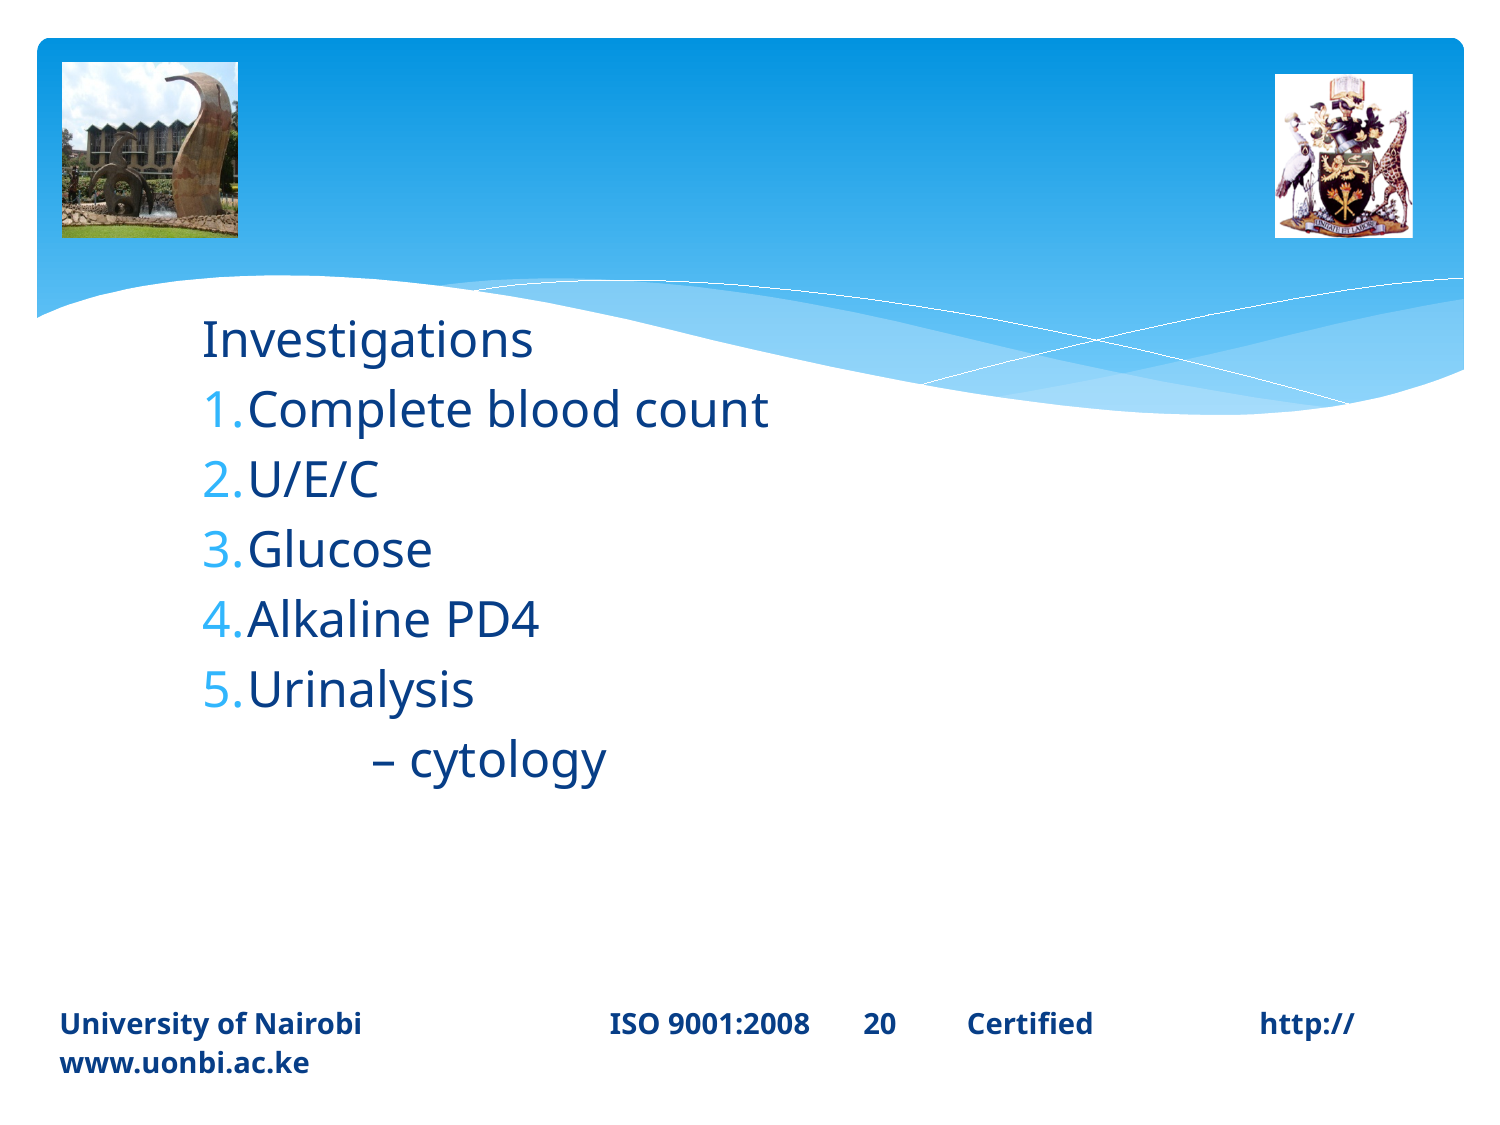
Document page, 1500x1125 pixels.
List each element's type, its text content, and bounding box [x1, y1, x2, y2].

list Investigations Complete blood count U/E/C Glucose Alkaline PD4 Urinalysis – cytology [187, 299, 1403, 1012]
picture [1275, 75, 1413, 238]
text_box University of Nairobi ISO 9001:2008 20 Certified http://www.uonbi.ac.ke [44, 1012, 1488, 1073]
picture [62, 63, 238, 238]
